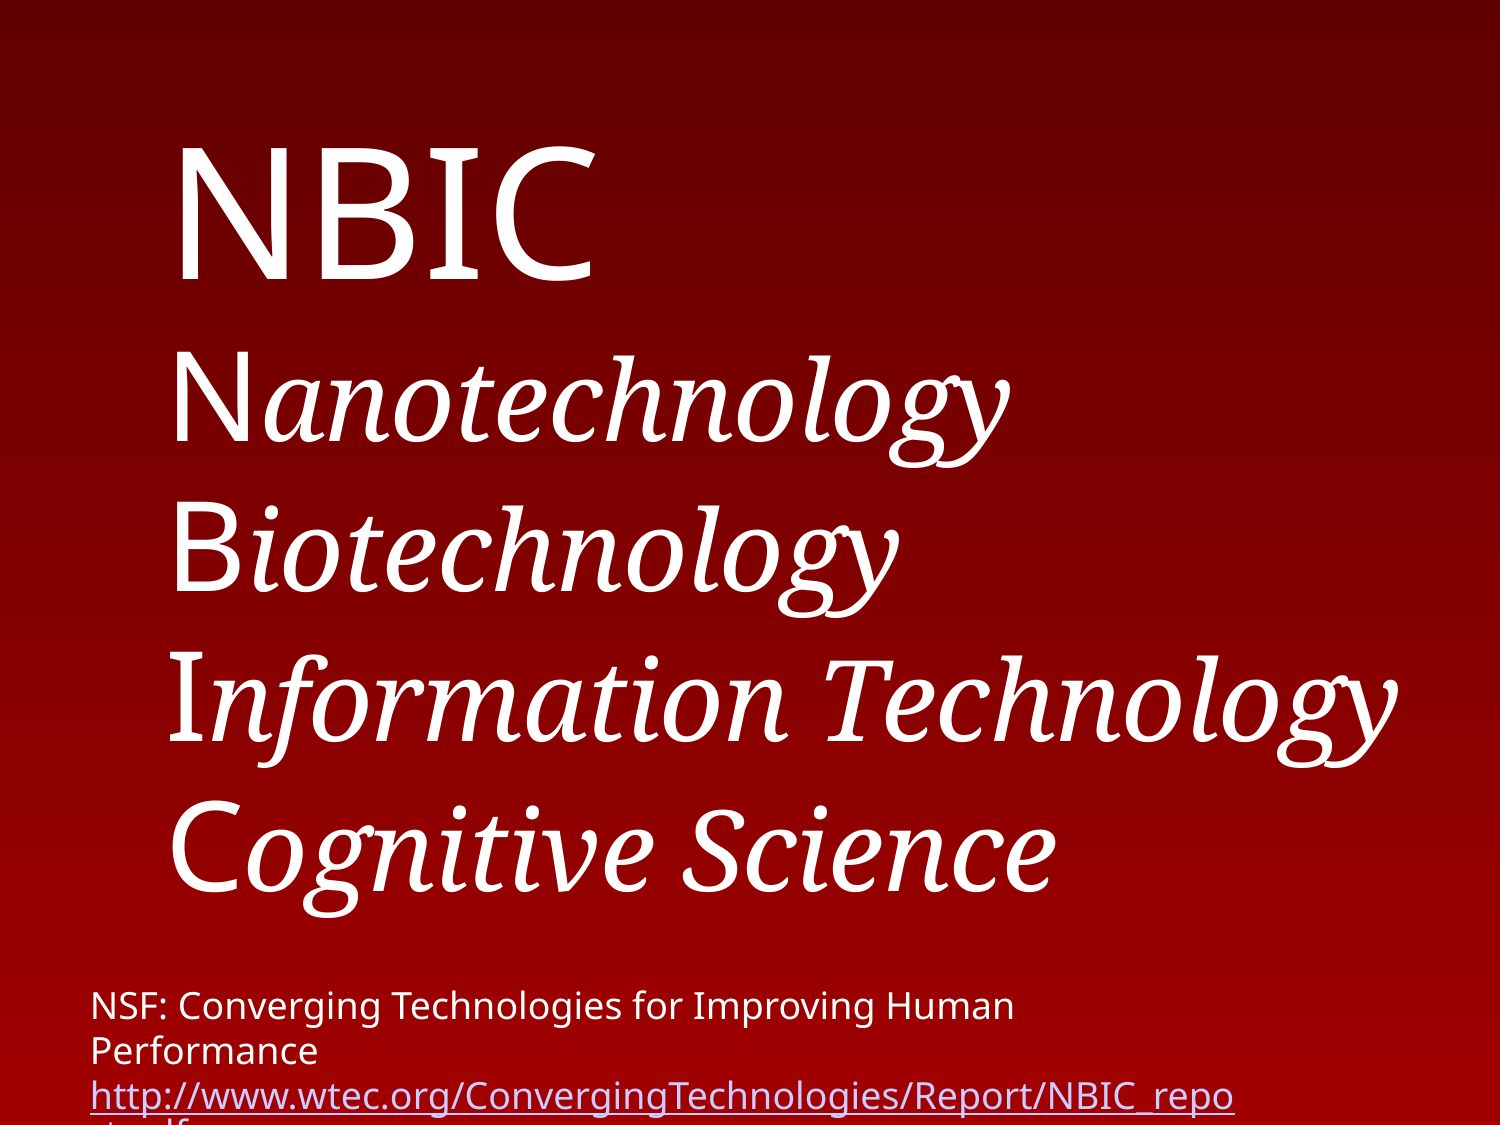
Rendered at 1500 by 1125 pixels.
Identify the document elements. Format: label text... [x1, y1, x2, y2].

text_box NSF: Converging Technologies for Improving Human Performance http://www.wtec.org/ConvergingTechnologies/Report/NBIC_report.pdf [74, 974, 1263, 1125]
title NBIC Nanotechnology Biotechnology Information Technology Cognitive Science [149, 0, 1463, 1013]
